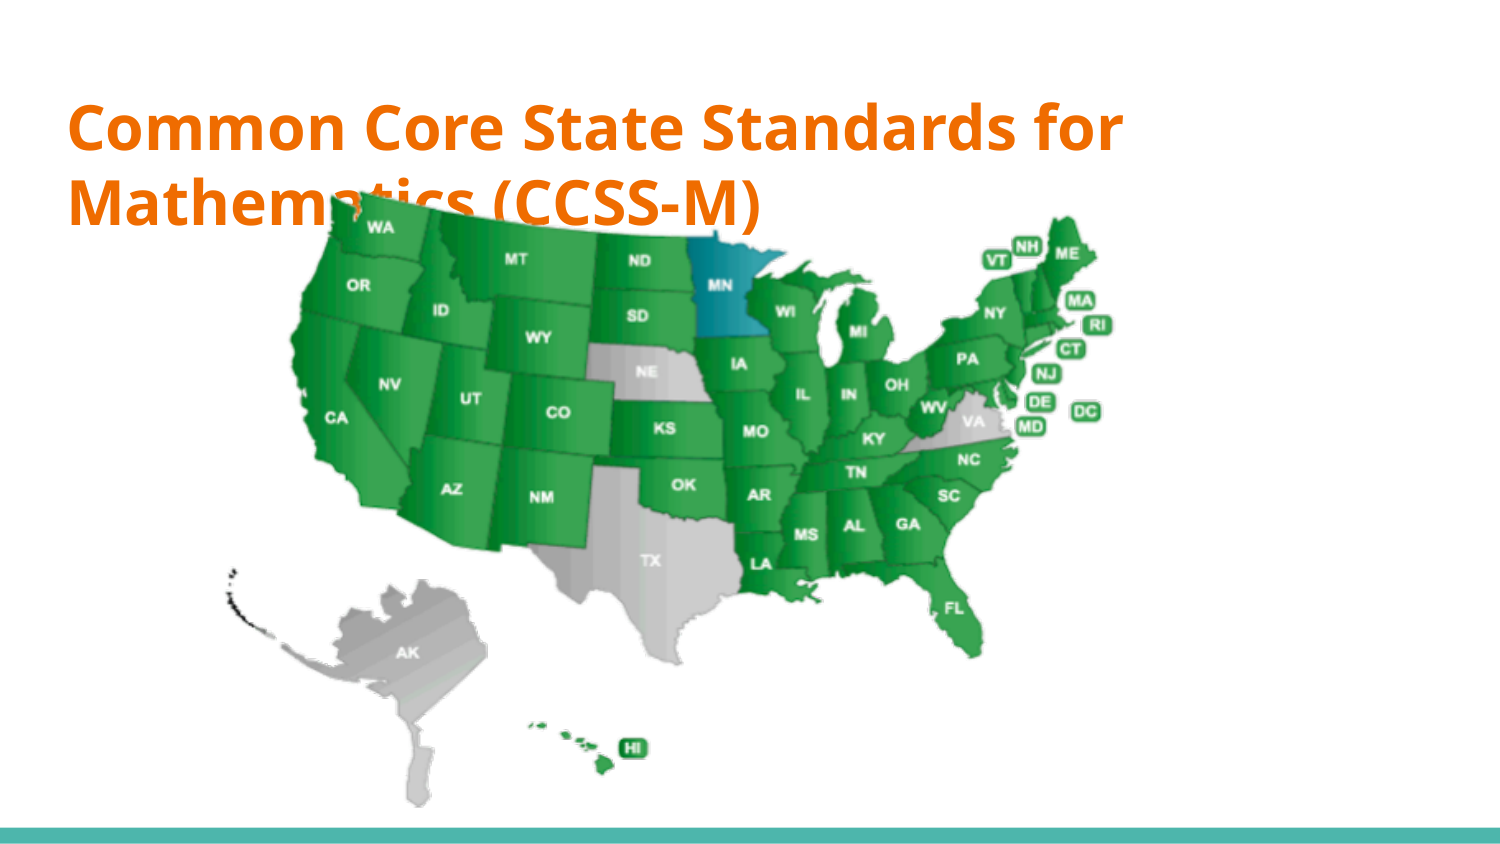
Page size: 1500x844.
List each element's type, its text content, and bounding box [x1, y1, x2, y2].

title Common Core State Standards for Mathematics (CCSS-M) [51, 72, 1449, 189]
picture [188, 176, 1173, 818]
